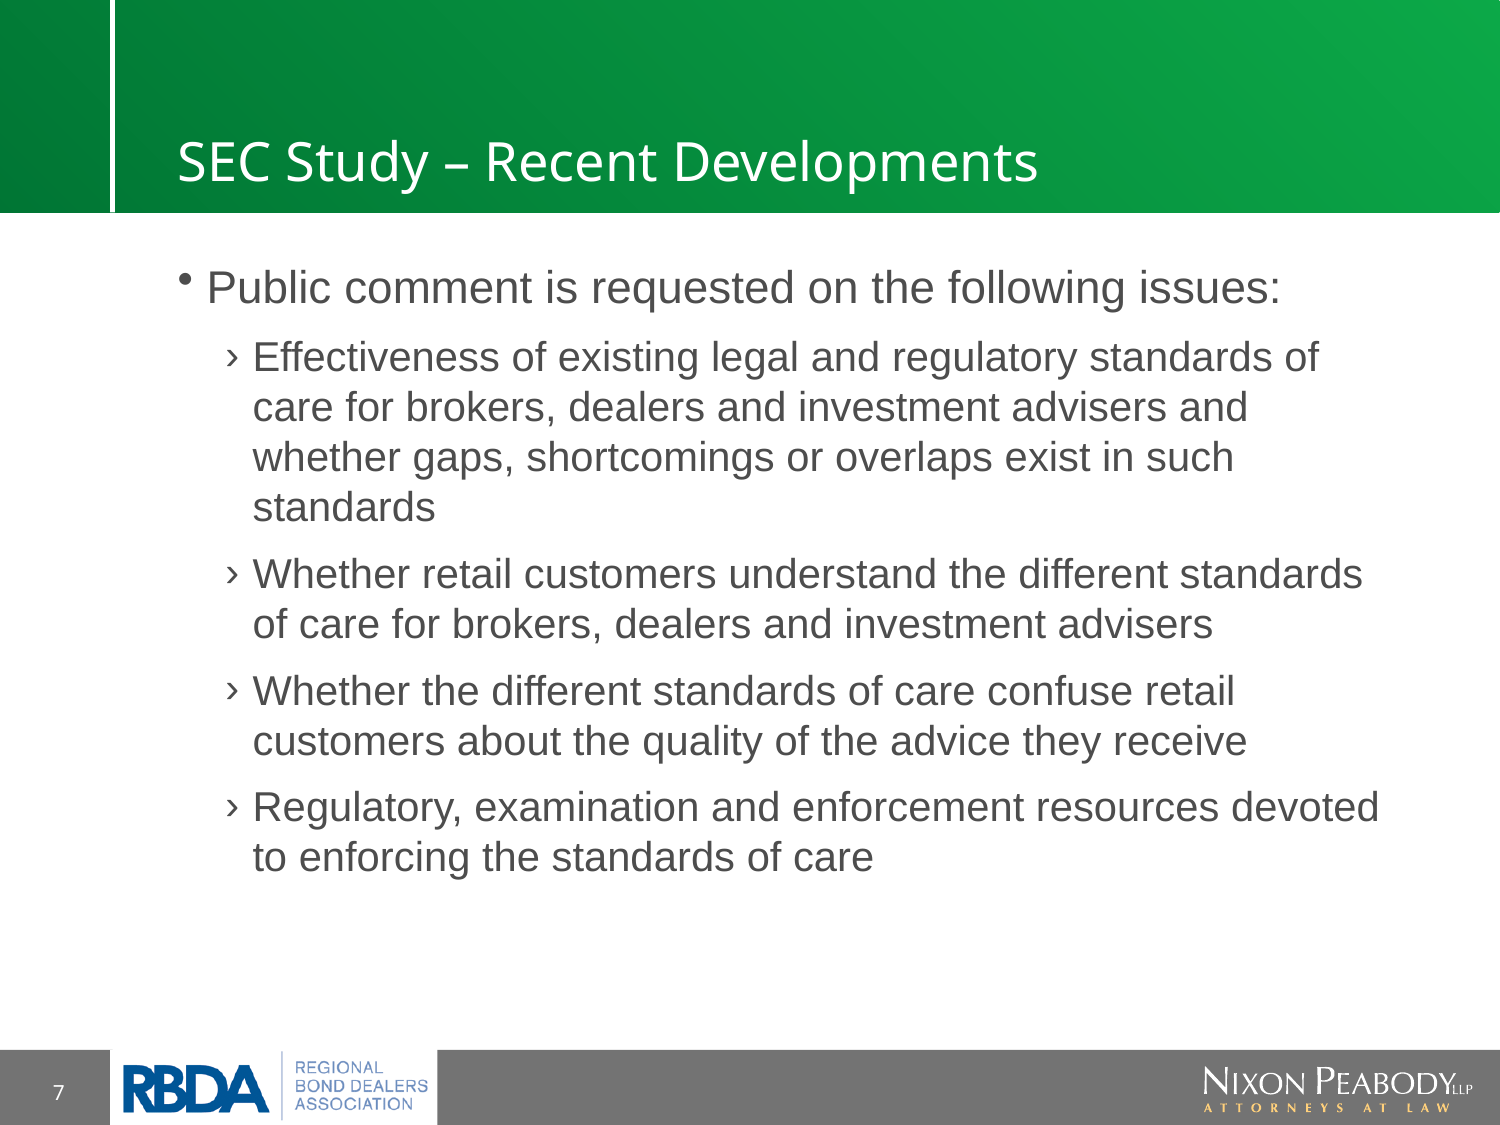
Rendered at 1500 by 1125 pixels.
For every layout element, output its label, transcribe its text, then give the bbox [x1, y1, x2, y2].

picture [112, 1045, 438, 1125]
list Public comment is requested on the following issues: Effectiveness of existing legal and regulatory standards of care for brokers, dealers and investment advisers and whether gaps, shortcomings or overlaps exist in such standards Whether retail customers understand the different standards of care for brokers, dealers and investment advisers Whether the different standards of care confuse retail customers about the quality of the advice they receive Regulatory, examination and enforcement resources devoted to enforcing the standards of care [162, 249, 1411, 1001]
title SEC Study – Recent Developments [162, 24, 1413, 201]
